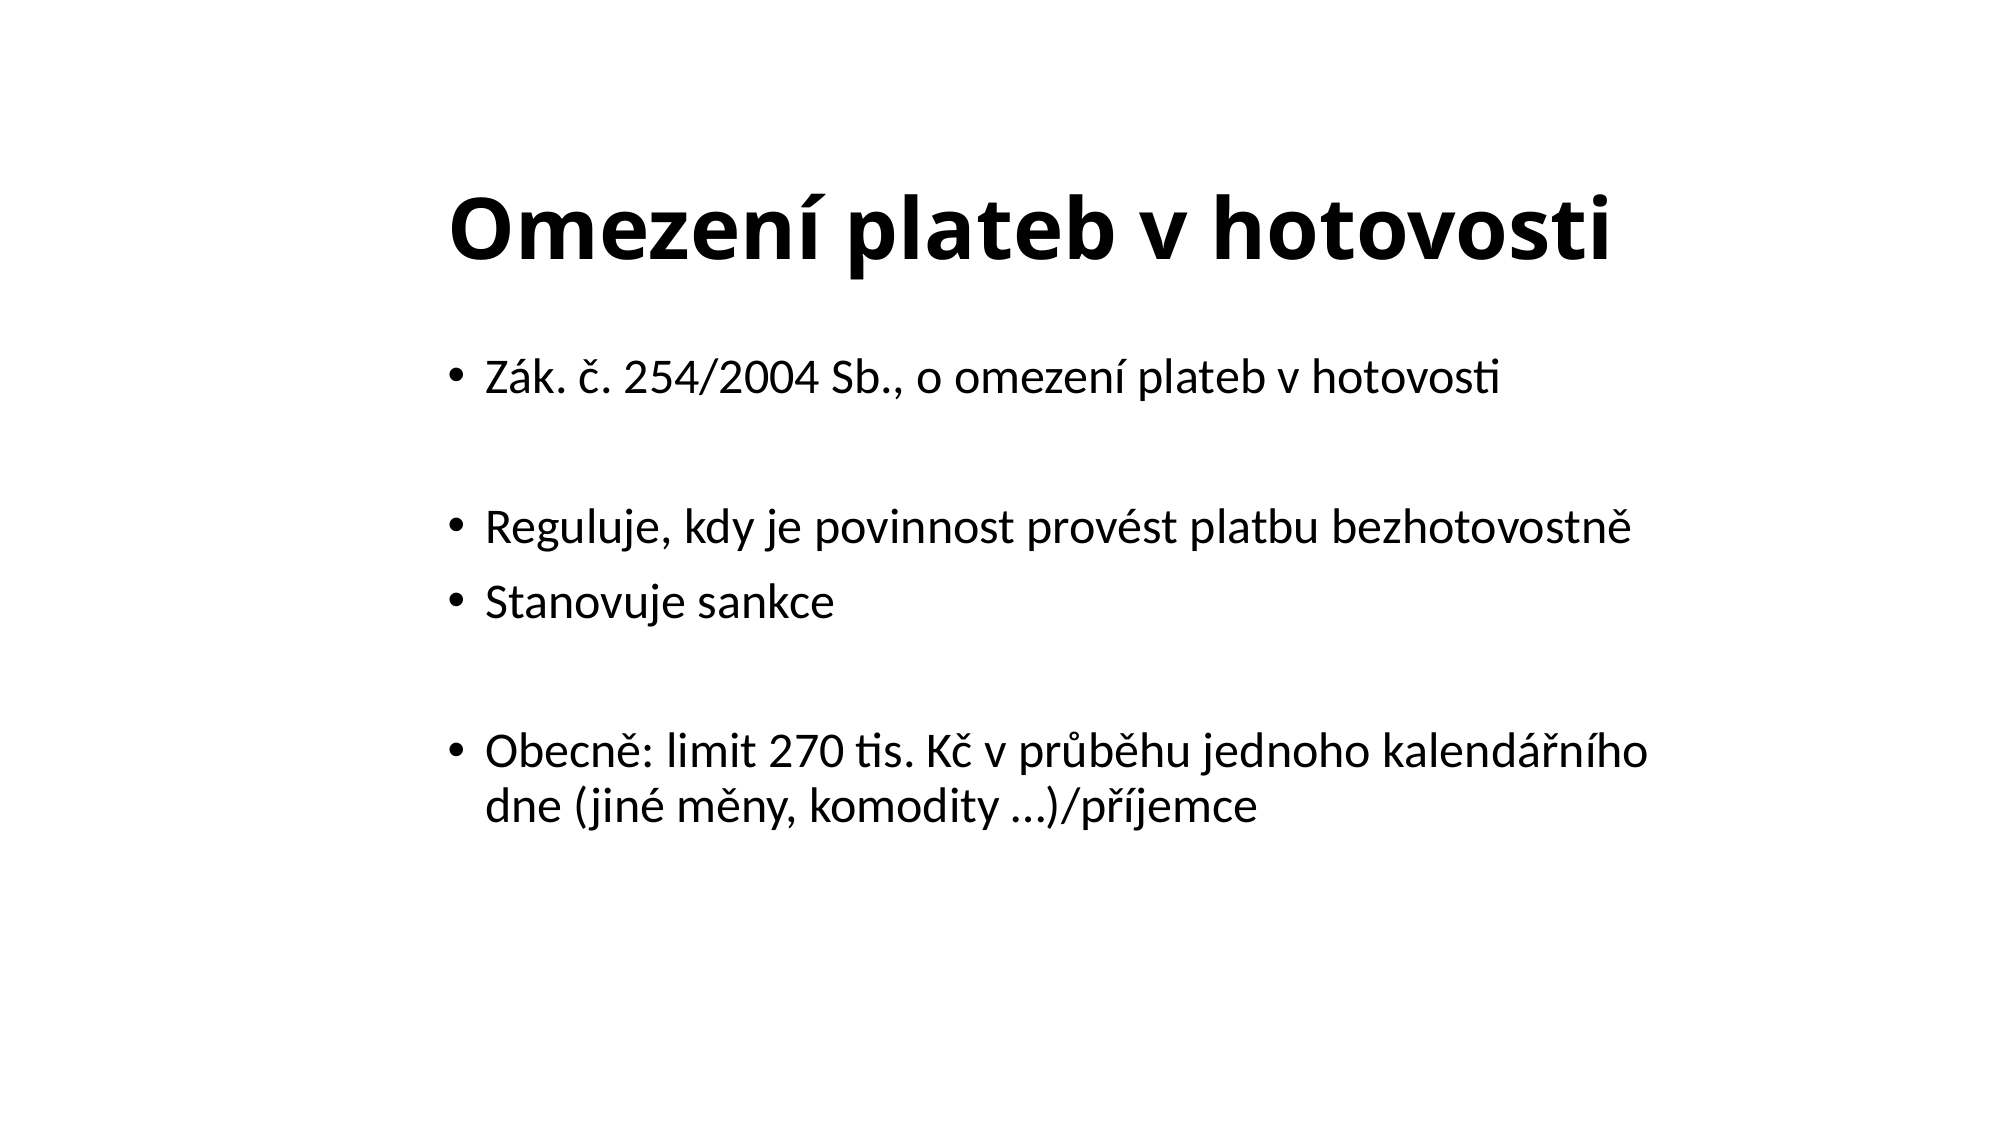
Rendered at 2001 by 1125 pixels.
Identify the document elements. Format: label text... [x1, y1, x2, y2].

list Zák. č. 254/2004 Sb., o omezení plateb v hotovosti Reguluje, kdy je povinnost provést platbu bezhotovostně Stanovuje sankce Obecně: limit 270 tis. Kč v průběhu jednoho kalendářního dne (jiné měny, komodity …)/příjemce [432, 343, 1666, 897]
title Omezení plateb v hotovosti [432, 137, 1666, 327]
